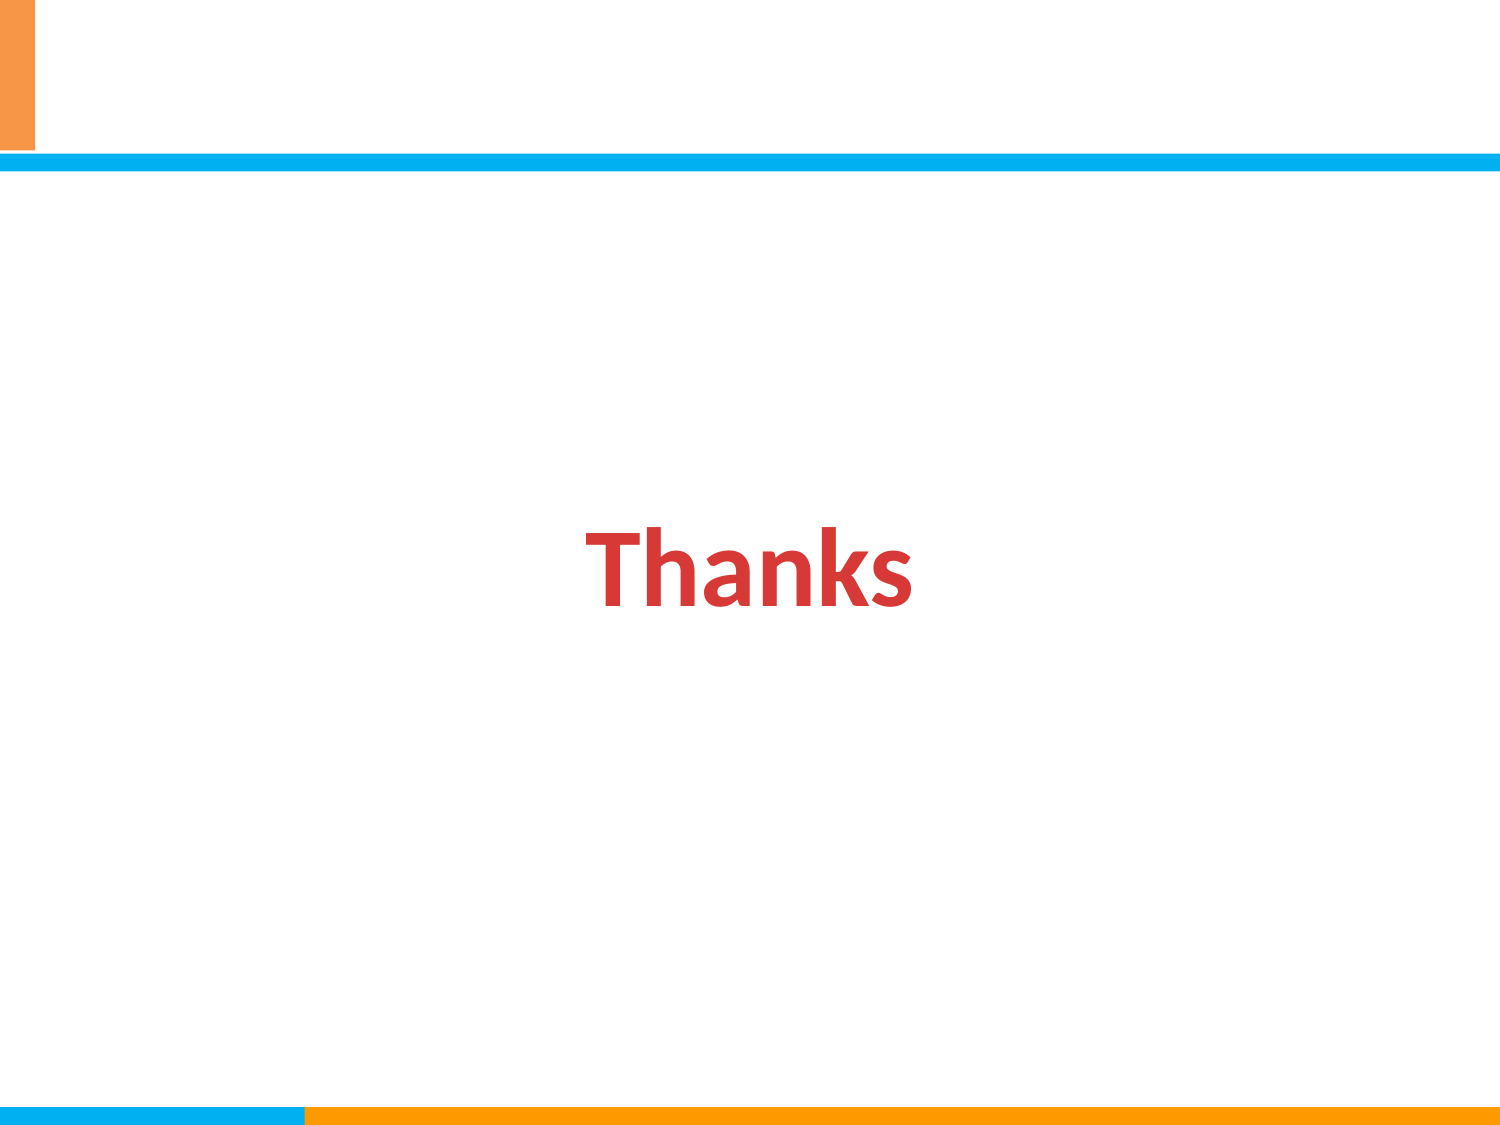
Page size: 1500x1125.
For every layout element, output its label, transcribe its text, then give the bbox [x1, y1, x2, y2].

text_box Thanks [569, 486, 930, 637]
